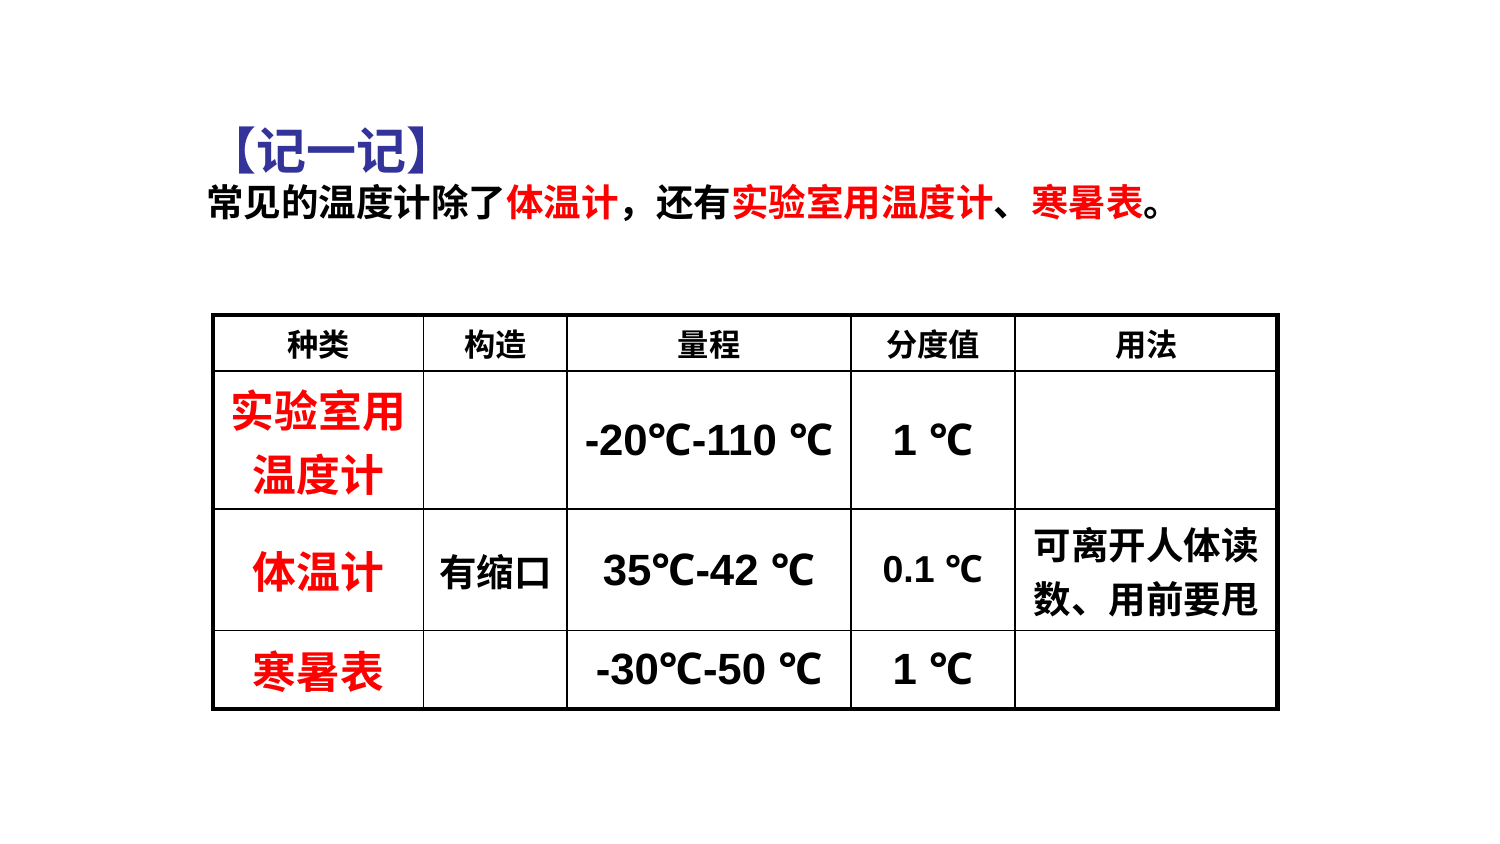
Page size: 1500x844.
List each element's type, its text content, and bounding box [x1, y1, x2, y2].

table_header 种类 [215, 317, 423, 370]
table_cell -30℃-50 ℃ [568, 631, 850, 707]
table_cell 实验室用温度计 [215, 372, 423, 508]
table_cell 寒暑表 [215, 631, 423, 707]
table_cell 1 ℃ [852, 631, 1014, 707]
table_header 用法 [1016, 317, 1275, 370]
table_cell 可离开人体读数、用前要甩 [1016, 510, 1275, 630]
table_cell [424, 372, 566, 508]
table_header 分度值 [852, 317, 1014, 370]
table_cell 有缩口 [424, 510, 566, 630]
table_cell 0.1 ℃ [852, 510, 1014, 630]
table_cell [1016, 631, 1275, 707]
table_header 量程 [568, 317, 850, 370]
table_header 构造 [424, 317, 566, 370]
table_cell 1 ℃ [852, 372, 1014, 508]
table_cell [1016, 372, 1275, 508]
table_cell [424, 631, 566, 707]
table_cell 体温计 [215, 510, 423, 630]
text_box 【记一记】 常见的温度计除了体温计，还有实验室用温度计、寒暑表。 [191, 111, 1248, 254]
table_cell 35℃-42 ℃ [568, 510, 850, 630]
table_cell -20℃-110 ℃ [568, 372, 850, 508]
